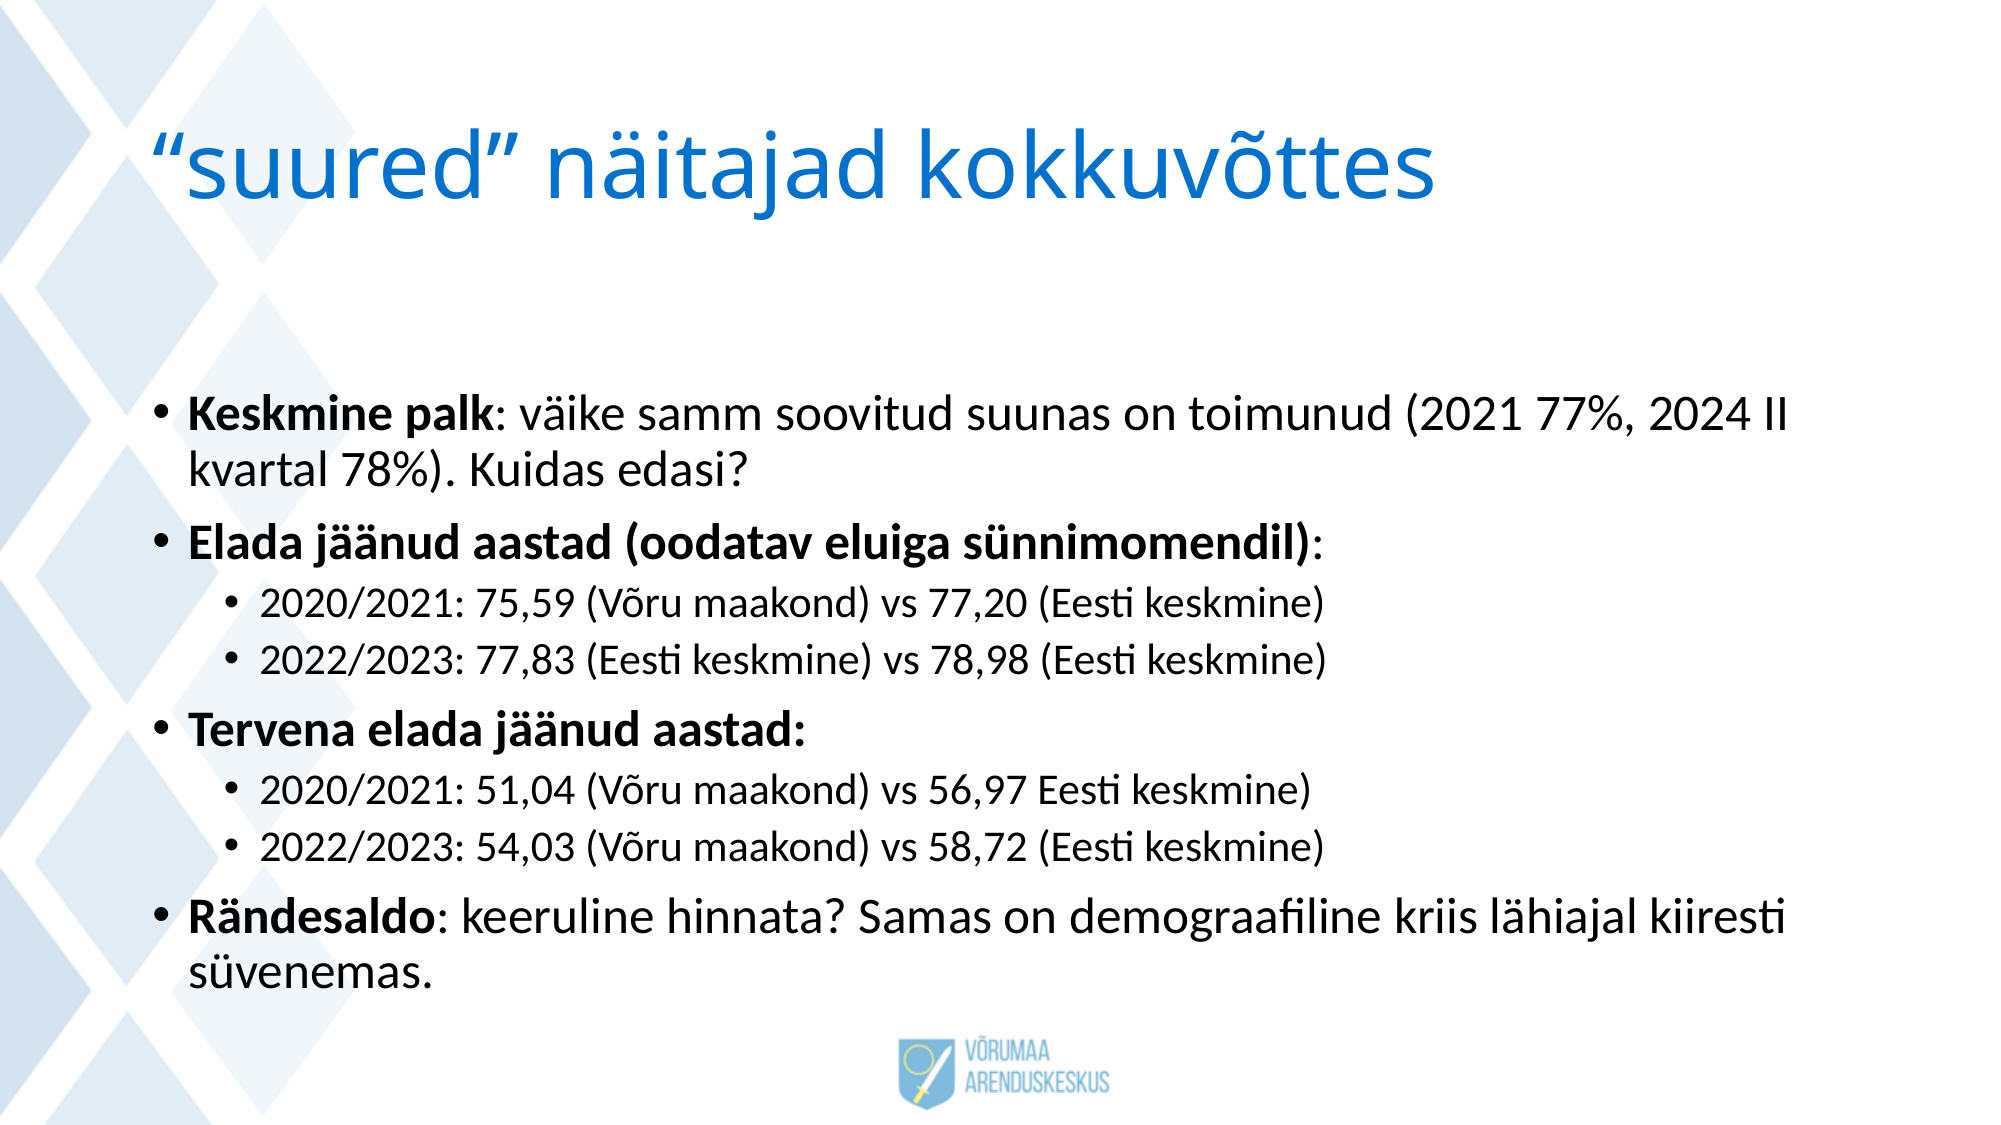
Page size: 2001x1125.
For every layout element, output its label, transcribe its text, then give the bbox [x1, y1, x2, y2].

list Keskmine palk: väike samm soovitud suunas on toimunud (2021 77%, 2024 II kvartal 78%). Kuidas edasi? Elada jäänud aastad (oodatav eluiga sünnimomendil): 2020/2021: 75,59 (Võru maakond) vs 77,20 (Eesti keskmine) 2022/2023: 77,83 (Eesti keskmine) vs 78,98 (Eesti keskmine) Tervena elada jäänud aastad: 2020/2021: 51,04 (Võru maakond) vs 56,97 Eesti keskmine) 2022/2023: 54,03 (Võru maakond) vs 58,72 (Eesti keskmine) Rändesaldo: keeruline hinnata? Samas on demograafiline kriis lähiajal kiiresti süvenemas. [137, 299, 1863, 1014]
picture [0, 0, 2001, 1125]
title “suured” näitajad kokkuvõttes [137, 59, 1863, 278]
